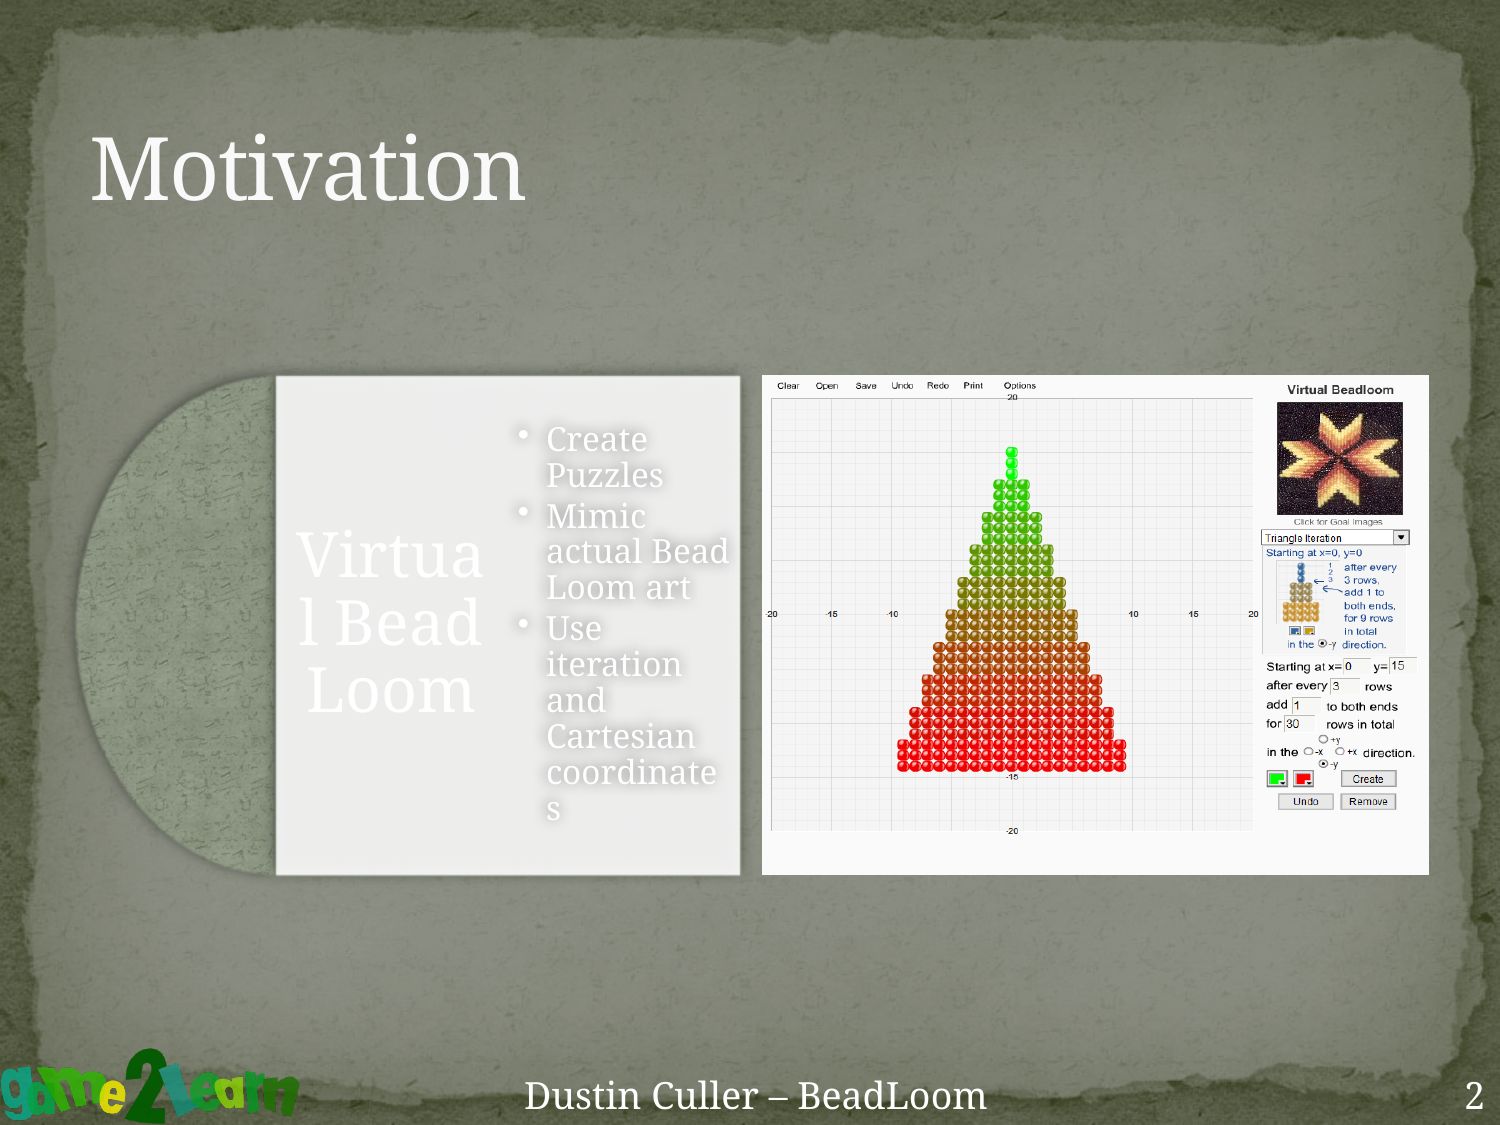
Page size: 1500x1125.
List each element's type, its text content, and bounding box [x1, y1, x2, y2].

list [77, 252, 740, 998]
picture [0, 1047, 300, 1125]
text_box 2 [1437, 1064, 1500, 1125]
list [765, 378, 1428, 873]
title Motivation [74, 24, 1425, 225]
text_box Dustin Culler – BeadLoom Game [462, 1064, 1050, 1125]
